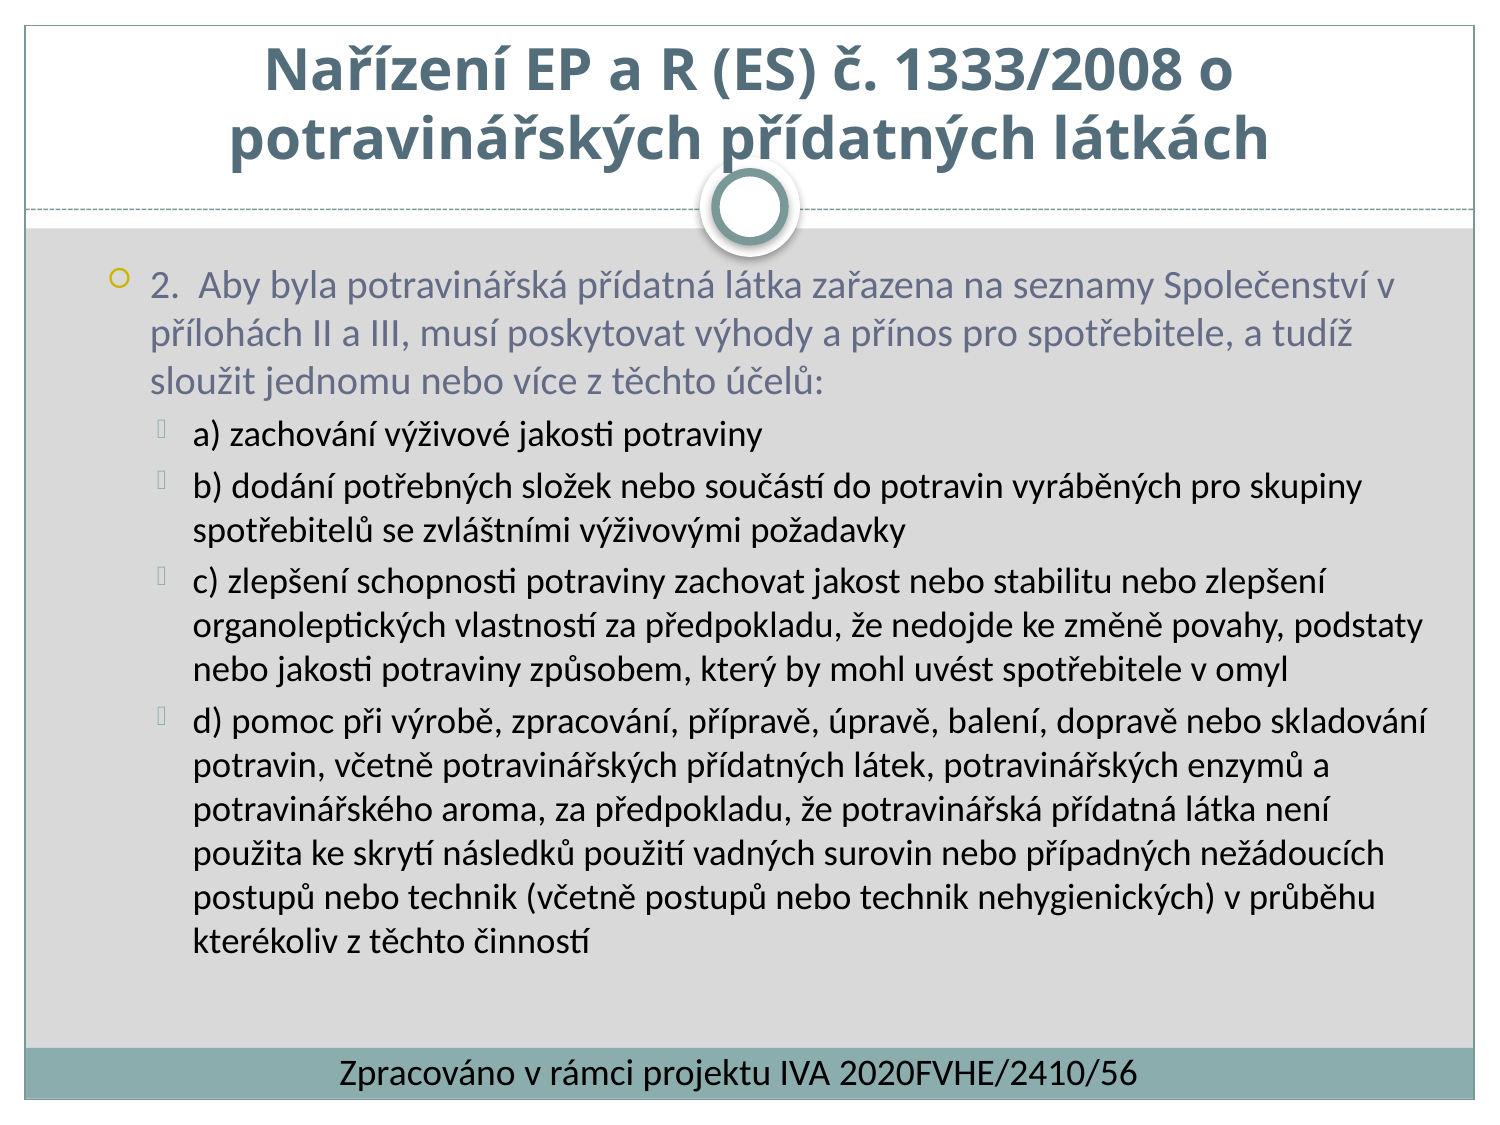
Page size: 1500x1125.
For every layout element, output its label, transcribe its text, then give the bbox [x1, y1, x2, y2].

list 2. Aby byla potravinářská přídatná látka zařazena na seznamy Společenství v přílohách II a III, musí poskytovat výhody a přínos pro spotřebitele, a tudíž sloužit jednomu nebo více z těchto účelů: a) zachování výživové jakosti potraviny b) dodání potřebných složek nebo součástí do potravin vyráběných pro skupiny spotřebitelů se zvláštními výživovými požadavky c) zlepšení schopnosti potraviny zachovat jakost nebo stabilitu nebo zlepšení organoleptických vlastností za předpokladu, že nedojde ke změně povahy, podstaty nebo jakosti potraviny způsobem, který by mohl uvést spotřebitele v omyl d) pomoc při výrobě, zpracování, přípravě, úpravě, balení, dopravě nebo skladování potravin, včetně potravinářských přídatných látek, potravinářských enzymů a potravinářského aroma, za předpokladu, že potravinářská přídatná látka není použita ke skrytí následků použití vadných surovin nebo případných nežádoucích postupů nebo technik (včetně postupů nebo technik nehygienických) v průběhu kterékoliv z těchto činností [49, 250, 1445, 1001]
text_box Nařízení EP a R (ES) č. 1333/2008 o potravinářských přídatných látkách [49, 54, 1450, 179]
text_box Zpracováno v rámci projektu IVA 2020FVHE/2410/56 [324, 1040, 1270, 1101]
